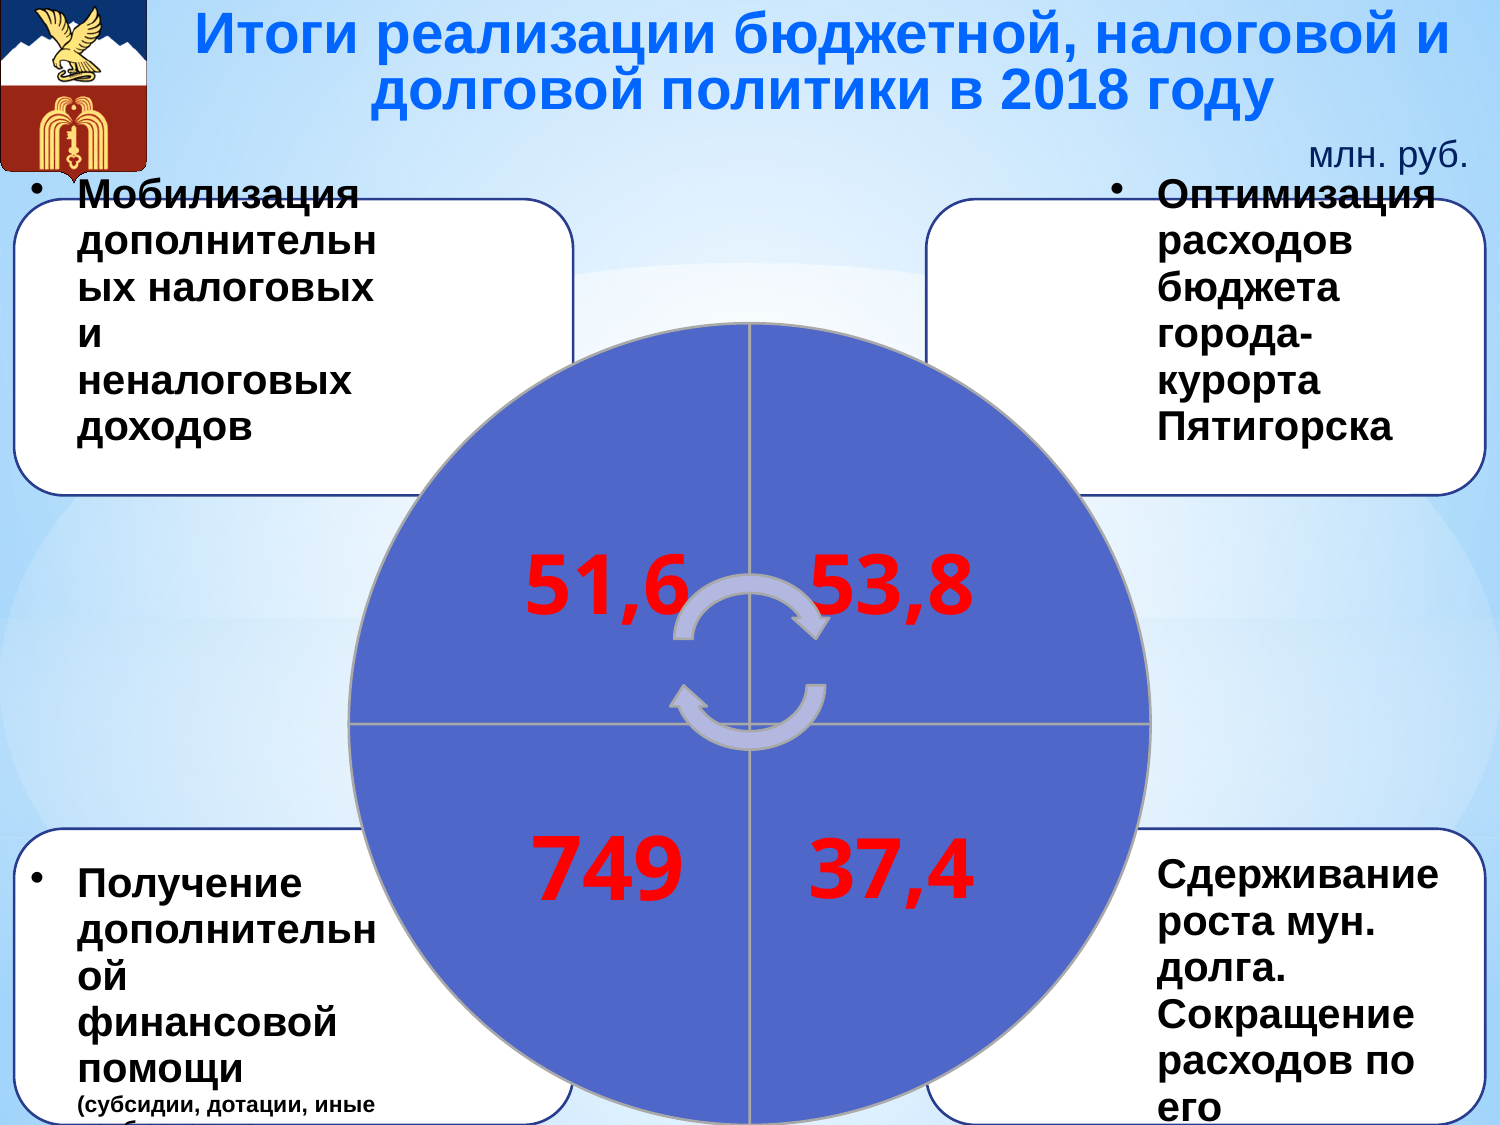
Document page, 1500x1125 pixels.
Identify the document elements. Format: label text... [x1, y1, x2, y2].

text_box млн. руб. [1293, 122, 1485, 183]
text_box Итоги реализации бюджетной, налоговой и долговой политики в 2018 году [149, 1, 1500, 128]
picture [0, 0, 148, 184]
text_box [13, 198, 1486, 1125]
